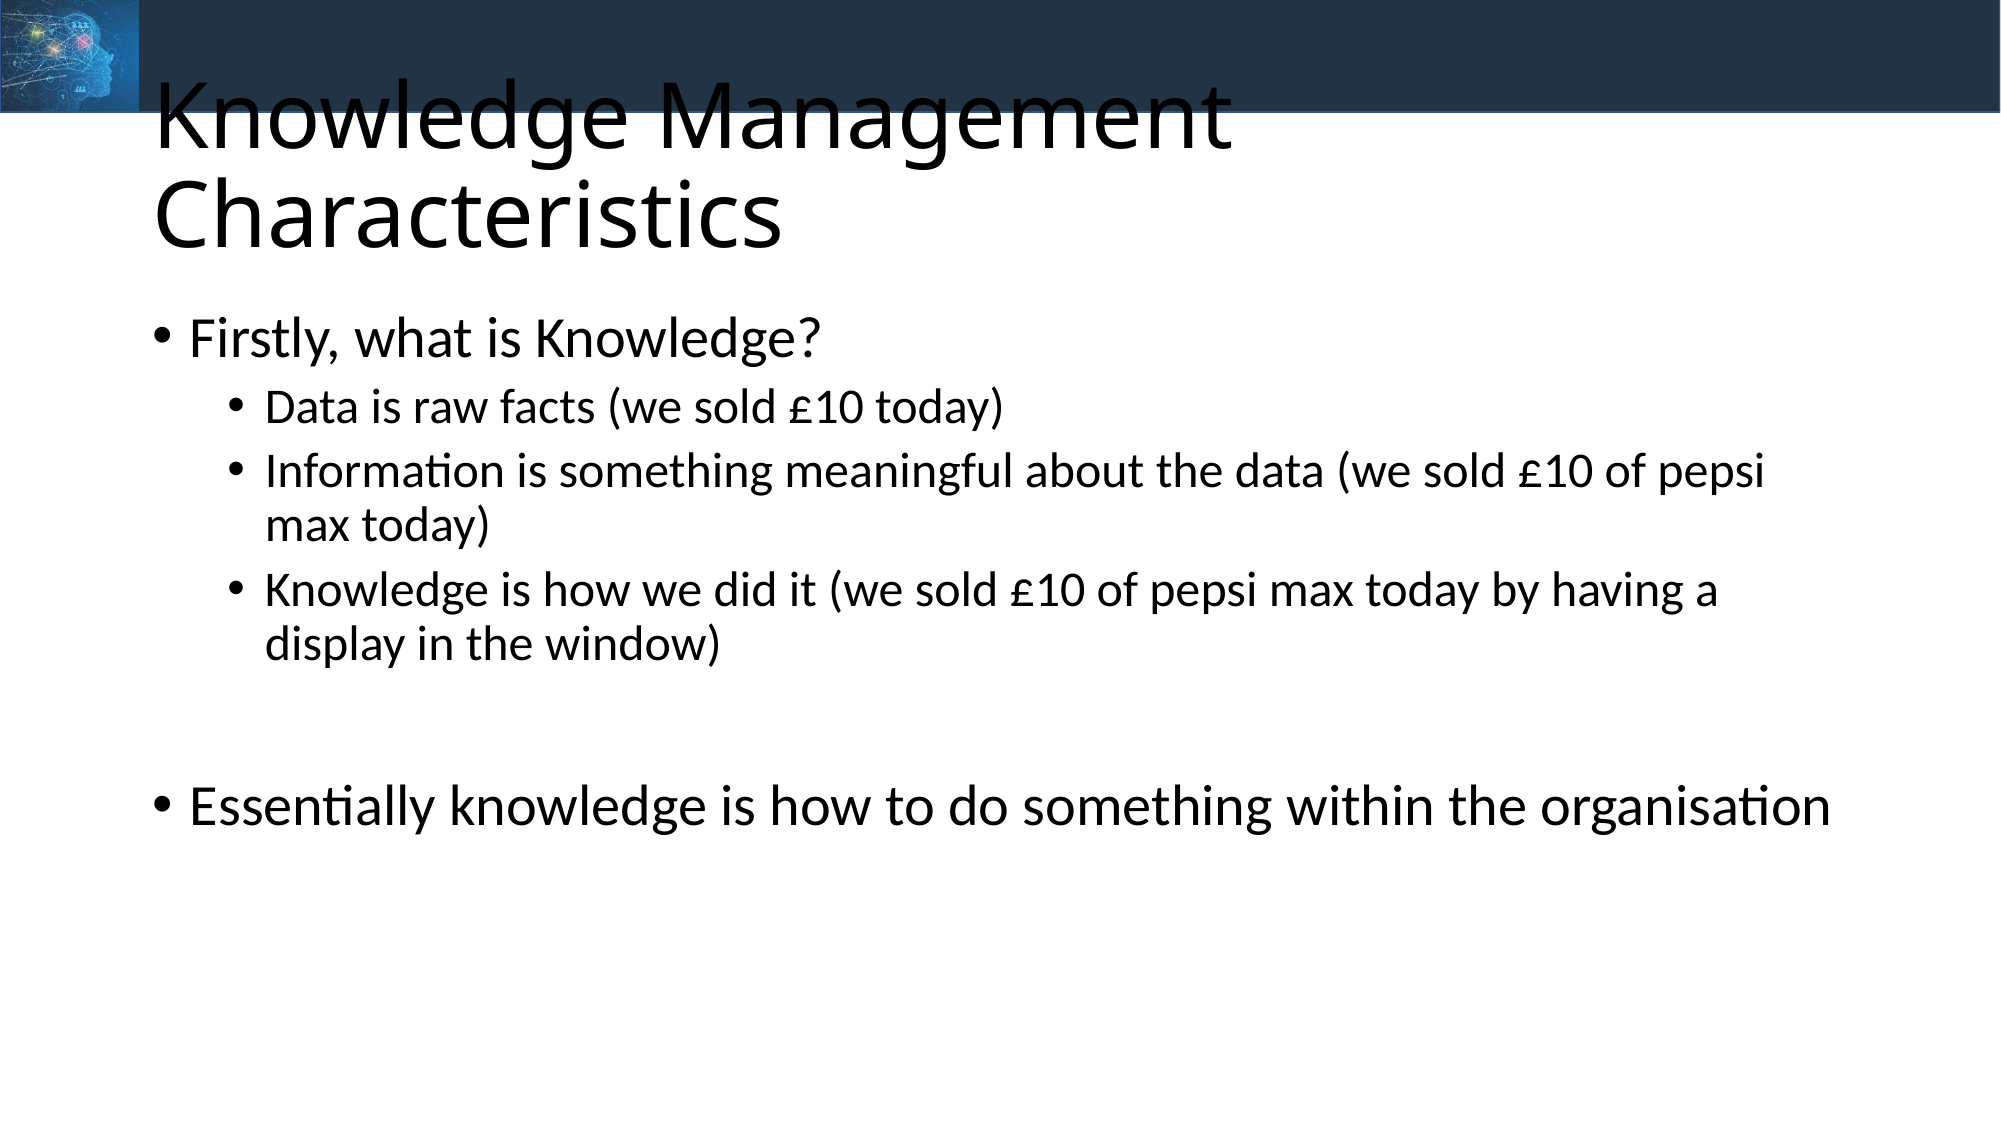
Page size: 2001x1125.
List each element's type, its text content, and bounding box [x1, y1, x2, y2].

list Firstly, what is Knowledge? Data is raw facts (we sold £10 today) Information is something meaningful about the data (we sold £10 of pepsi max today) Knowledge is how we did it (we sold £10 of pepsi max today by having a display in the window) Essentially knowledge is how to do something within the organisation [137, 299, 1863, 1014]
title Knowledge Management Characteristics [137, 59, 1863, 278]
picture [2, 0, 139, 111]
